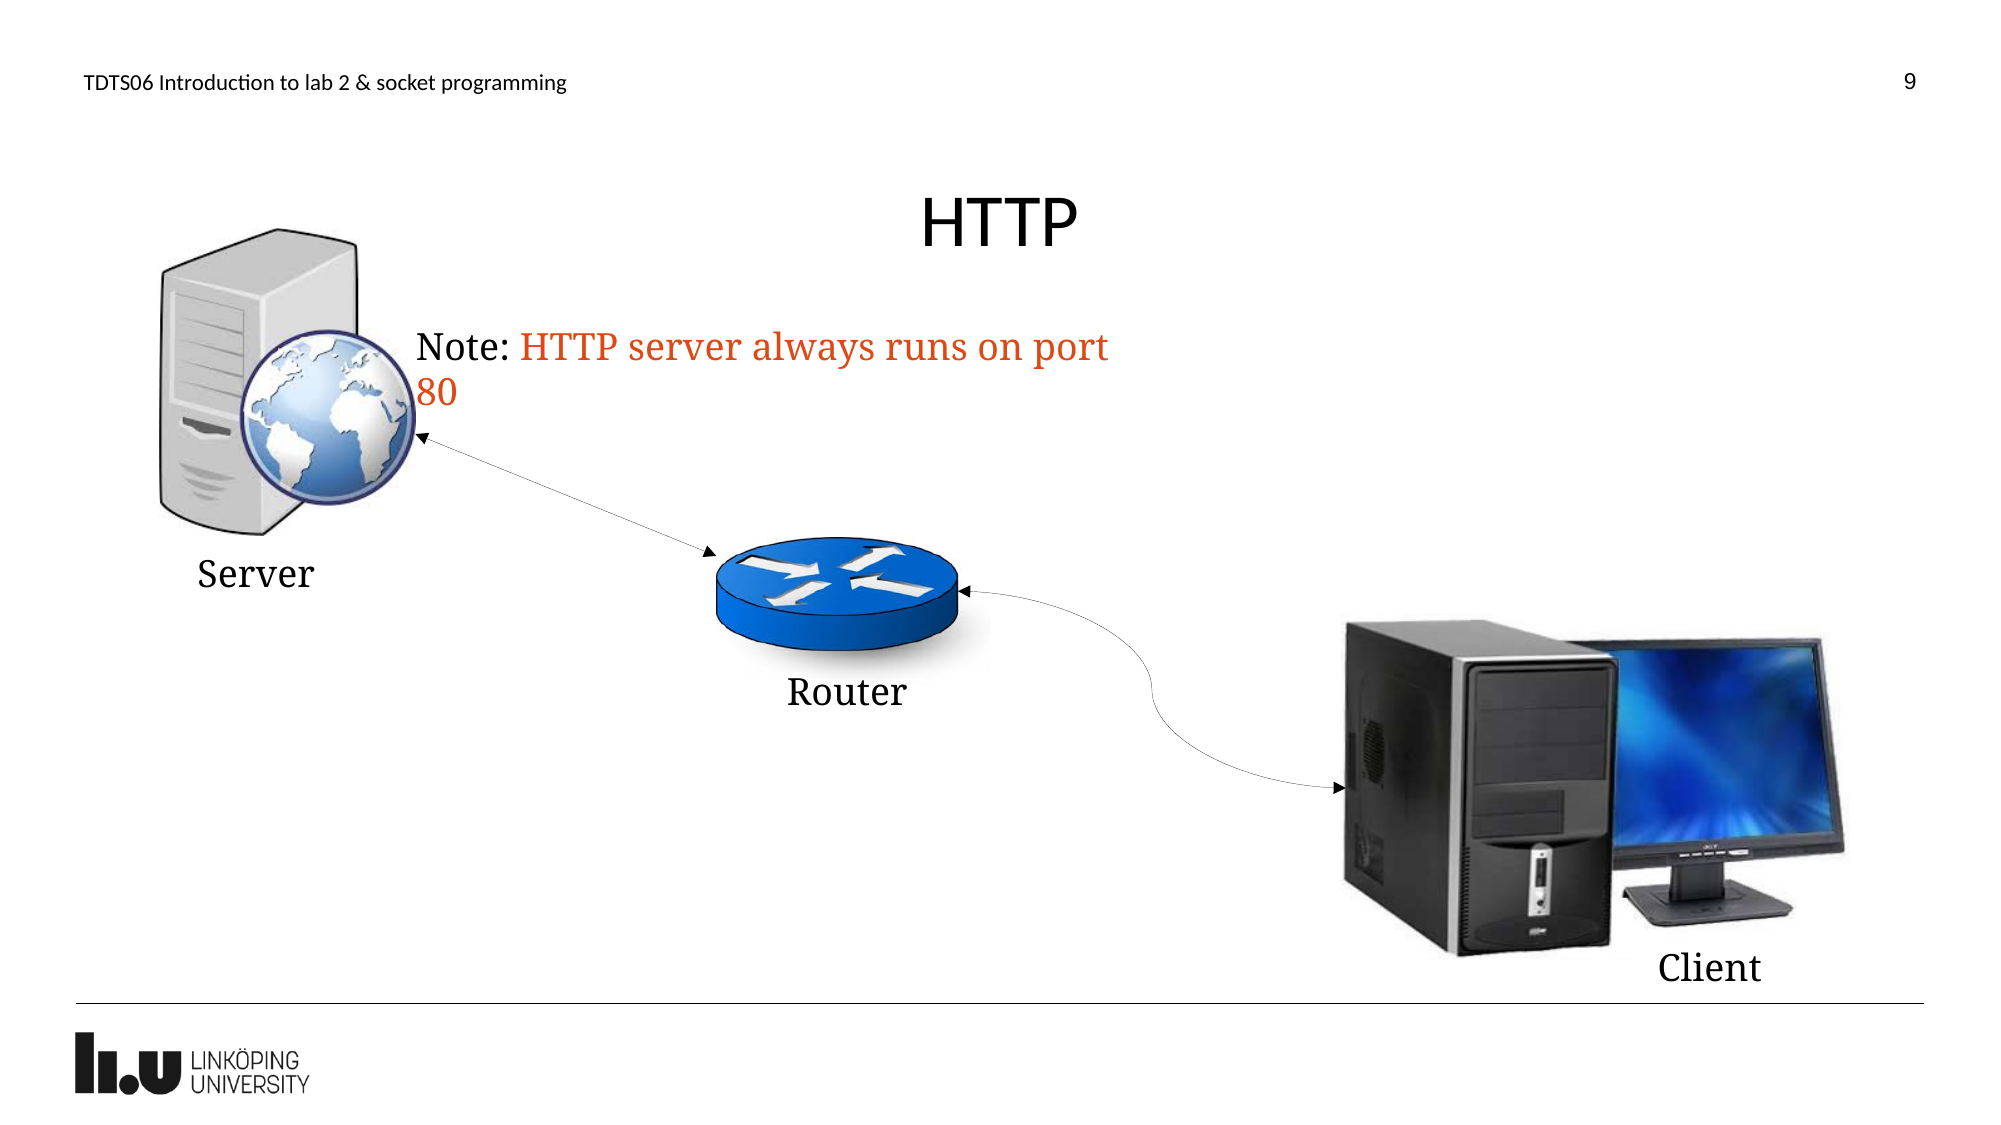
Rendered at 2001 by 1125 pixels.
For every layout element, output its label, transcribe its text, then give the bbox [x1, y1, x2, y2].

text_box Note: HTTP server always runs on port 80 [416, 316, 1151, 421]
text_box Server [190, 543, 332, 603]
slide_number 9 [1893, 58, 1925, 102]
picture [158, 228, 416, 536]
picture [56, 1014, 329, 1111]
picture [1339, 614, 1851, 960]
text_box [991, 592, 1339, 794]
text_box [416, 432, 716, 558]
text_box Client [1650, 960, 1781, 997]
picture [716, 537, 991, 686]
text_box Router [779, 686, 927, 721]
text_box TDTS06 Introduction to lab 2 & socket programming [76, 60, 1484, 103]
title HTTP [75, 163, 1925, 301]
